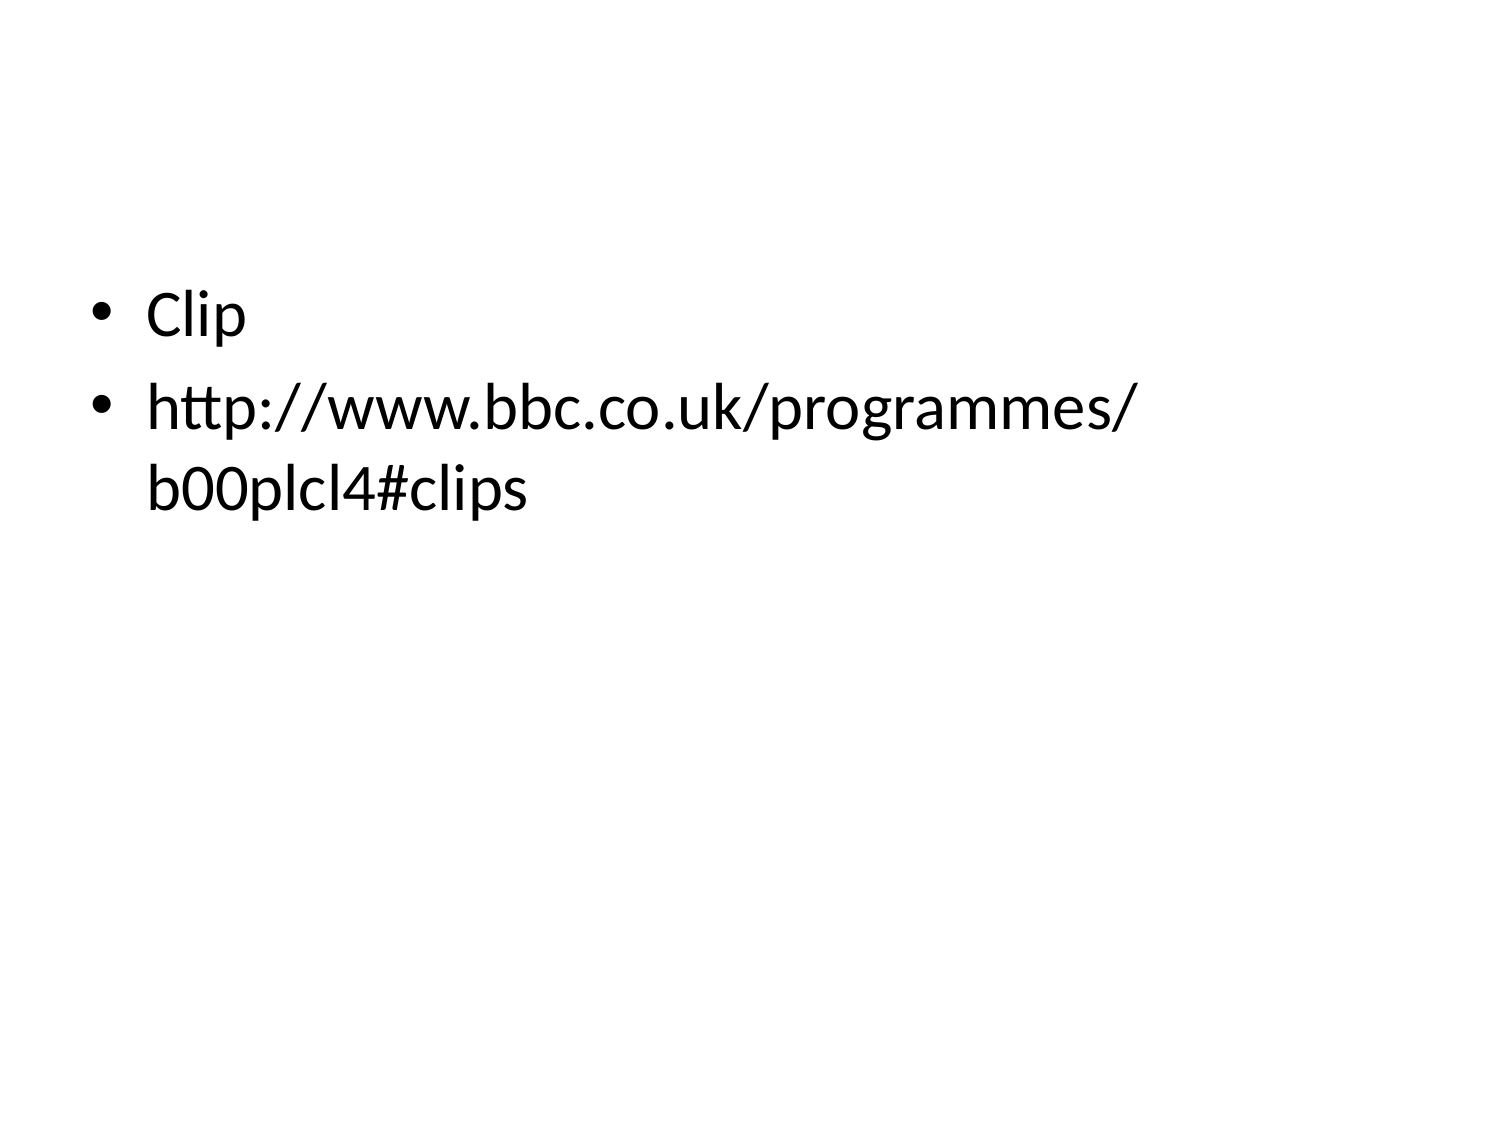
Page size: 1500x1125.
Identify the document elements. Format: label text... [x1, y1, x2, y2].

list Clip http://www.bbc.co.uk/programmes/b00plcl4#clips [75, 262, 1425, 1005]
